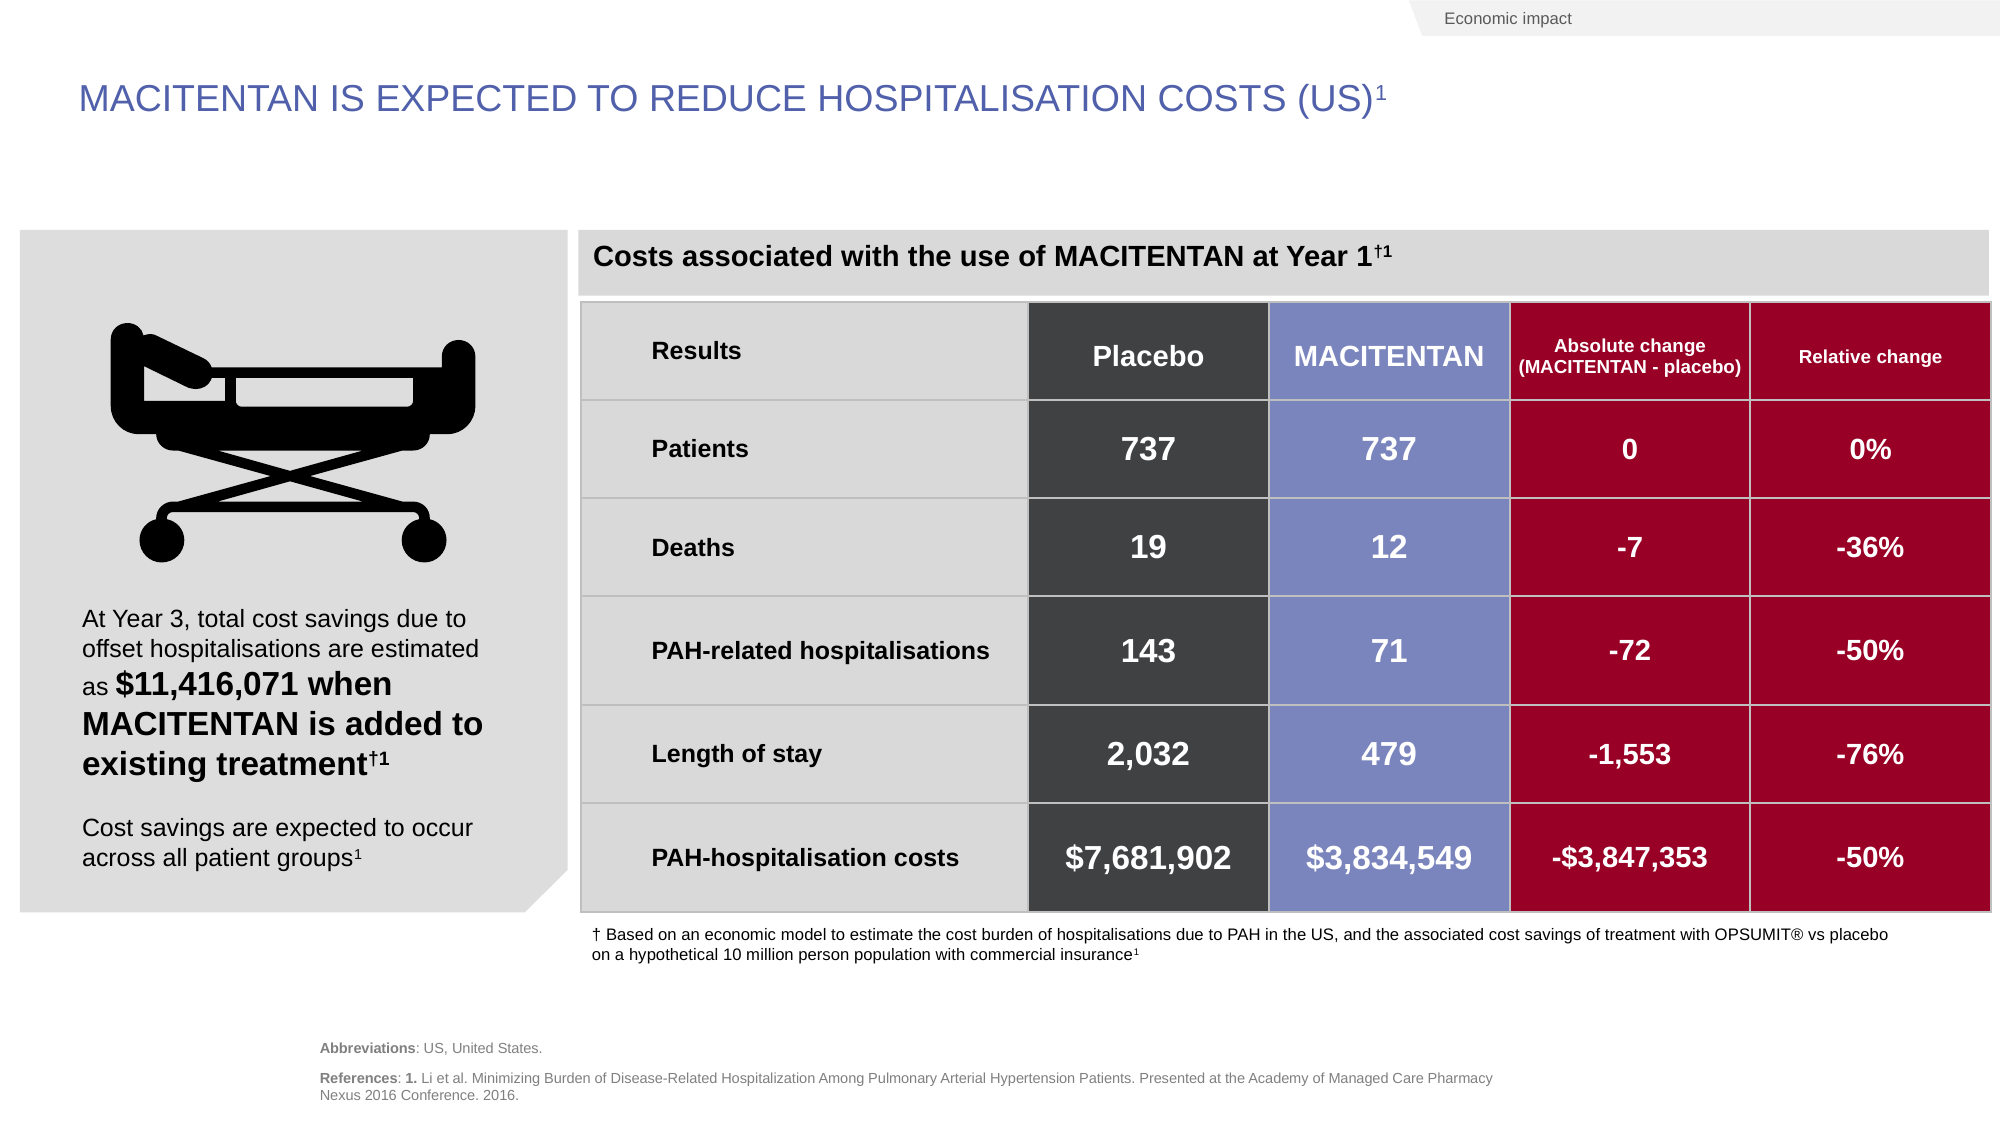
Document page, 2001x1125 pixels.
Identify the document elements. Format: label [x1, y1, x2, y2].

table_cell [1511, 499, 1749, 595]
text_box [1406, 0, 2000, 38]
table_cell [1511, 597, 1749, 704]
table_cell [1029, 597, 1268, 704]
table_cell [1270, 804, 1509, 911]
table_cell [582, 706, 1027, 802]
table_cell [1511, 706, 1749, 802]
table_cell [1029, 499, 1268, 595]
table_cell [1270, 597, 1509, 704]
table_cell [1511, 804, 1749, 911]
table_cell [1751, 706, 1990, 802]
table_cell [1270, 499, 1509, 595]
table_header [582, 303, 1027, 399]
table_header [1029, 303, 1268, 399]
table_cell [1511, 401, 1749, 497]
table_cell [1270, 706, 1509, 802]
table_header [1270, 303, 1509, 399]
table_cell [1029, 401, 1268, 497]
text_box [577, 916, 1988, 983]
table_cell [1029, 804, 1268, 911]
table_cell [1270, 401, 1509, 497]
table_cell [1751, 499, 1990, 595]
table_cell [582, 499, 1027, 595]
table_cell [1751, 804, 1990, 911]
table_header [1511, 303, 1749, 399]
table_cell [1029, 706, 1268, 802]
table_cell [1751, 401, 1990, 497]
table_cell [582, 401, 1027, 497]
table_header [1751, 303, 1990, 399]
title [78, 74, 1810, 153]
text_box [19, 229, 568, 913]
table_cell [582, 597, 1027, 704]
table_cell [1751, 597, 1990, 704]
table_cell [582, 804, 1027, 911]
text_box [578, 229, 1989, 296]
list [319, 1020, 1495, 1104]
